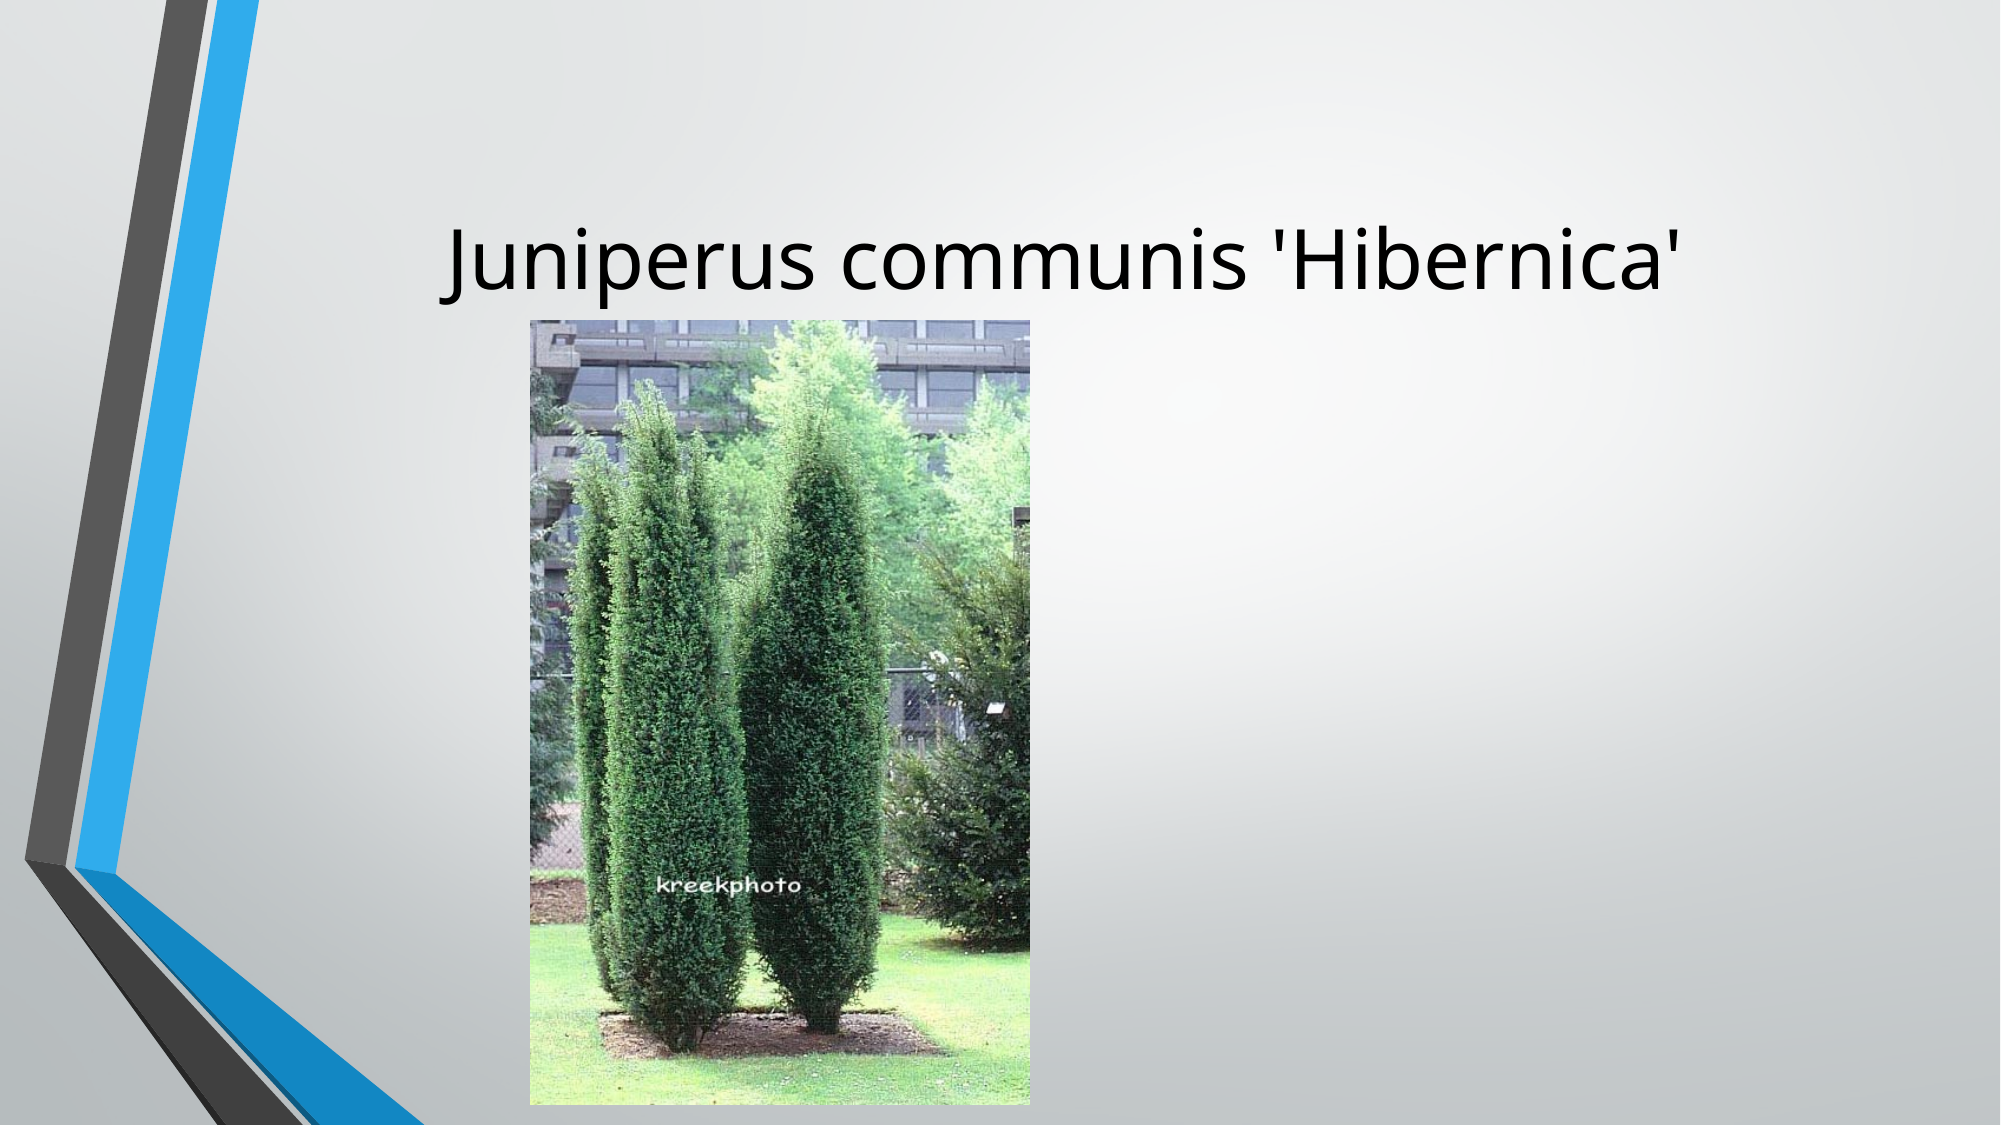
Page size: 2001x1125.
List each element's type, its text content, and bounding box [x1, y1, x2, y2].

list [530, 320, 1030, 1106]
title Juniperus communis 'Hibernica' [243, 112, 1887, 400]
